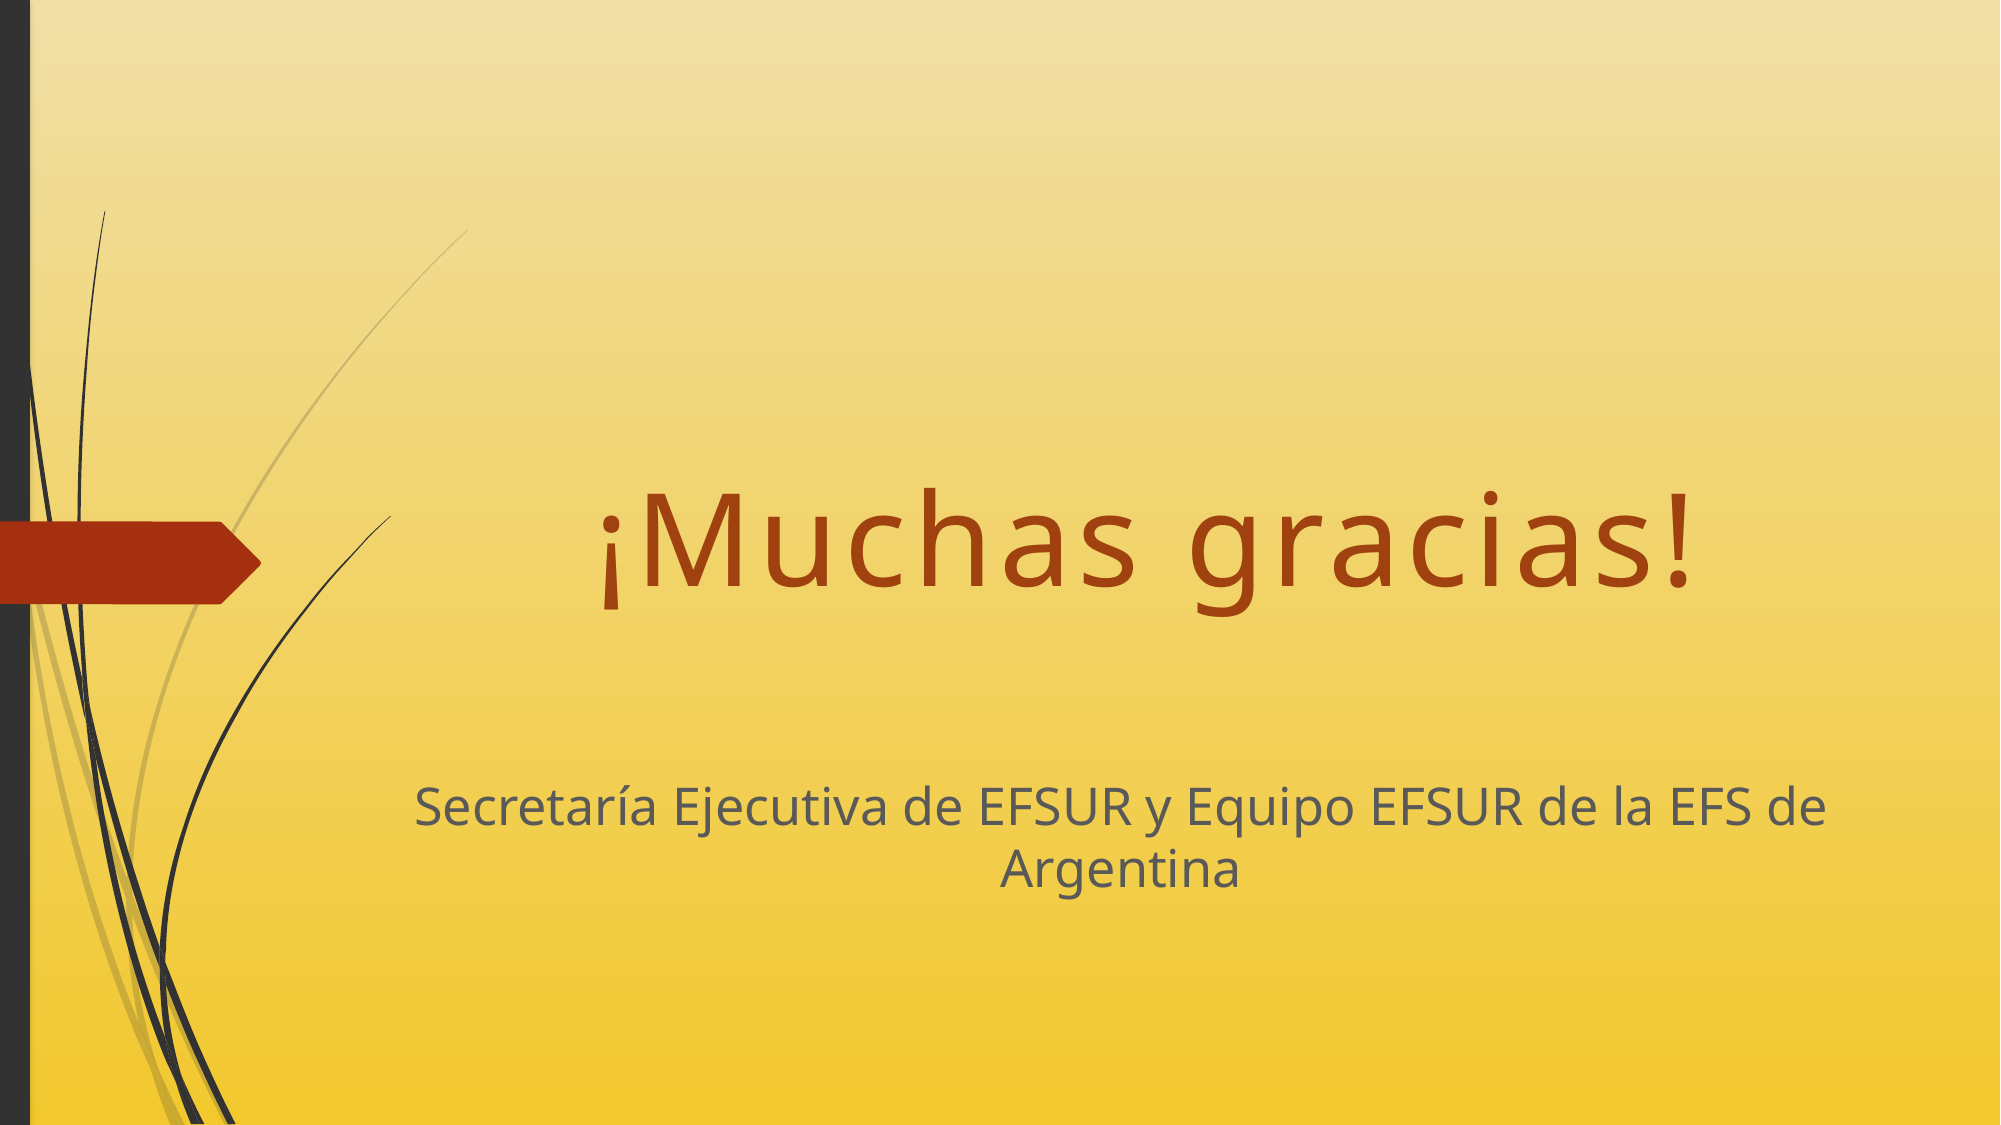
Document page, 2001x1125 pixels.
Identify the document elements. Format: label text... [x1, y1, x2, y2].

list Secretaría Ejecutiva de EFSUR y Equipo EFSUR de la EFS de Argentina [390, 765, 1853, 907]
title ¡Muchas gracias! [579, 409, 1853, 621]
